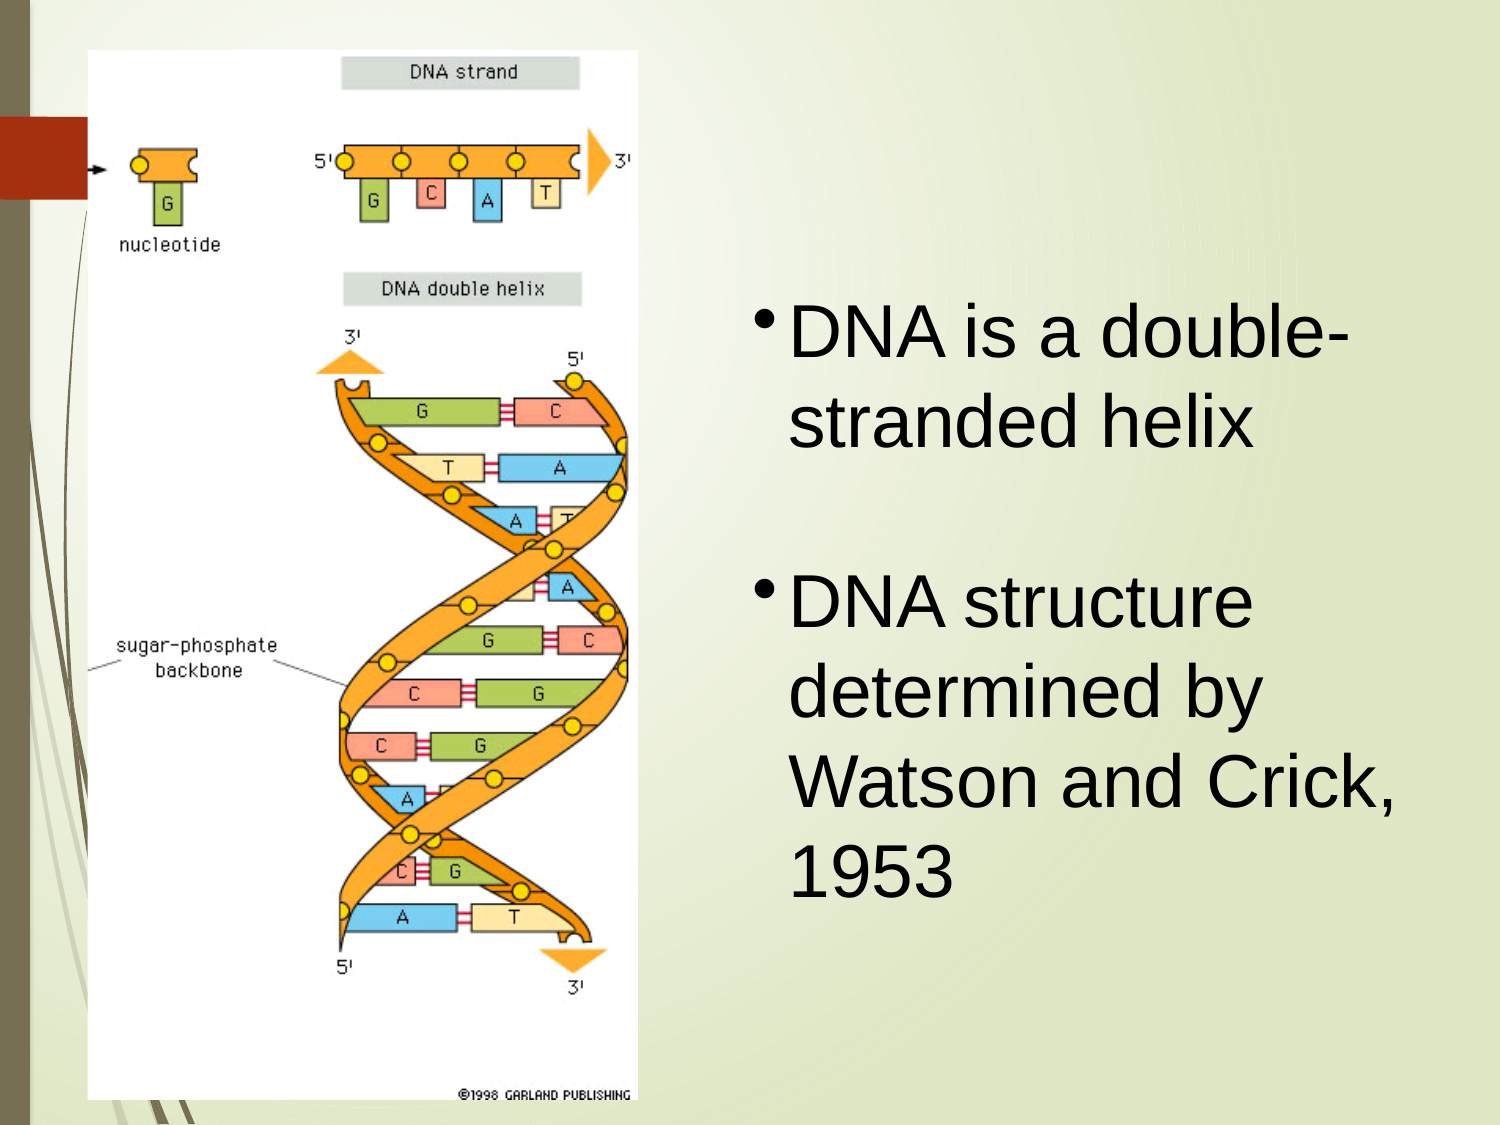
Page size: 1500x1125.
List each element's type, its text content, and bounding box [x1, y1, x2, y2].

picture [87, 49, 654, 1101]
text_box DNA is a double-stranded helix DNA structure determined by Watson and Crick, 1953 [738, 274, 1425, 920]
